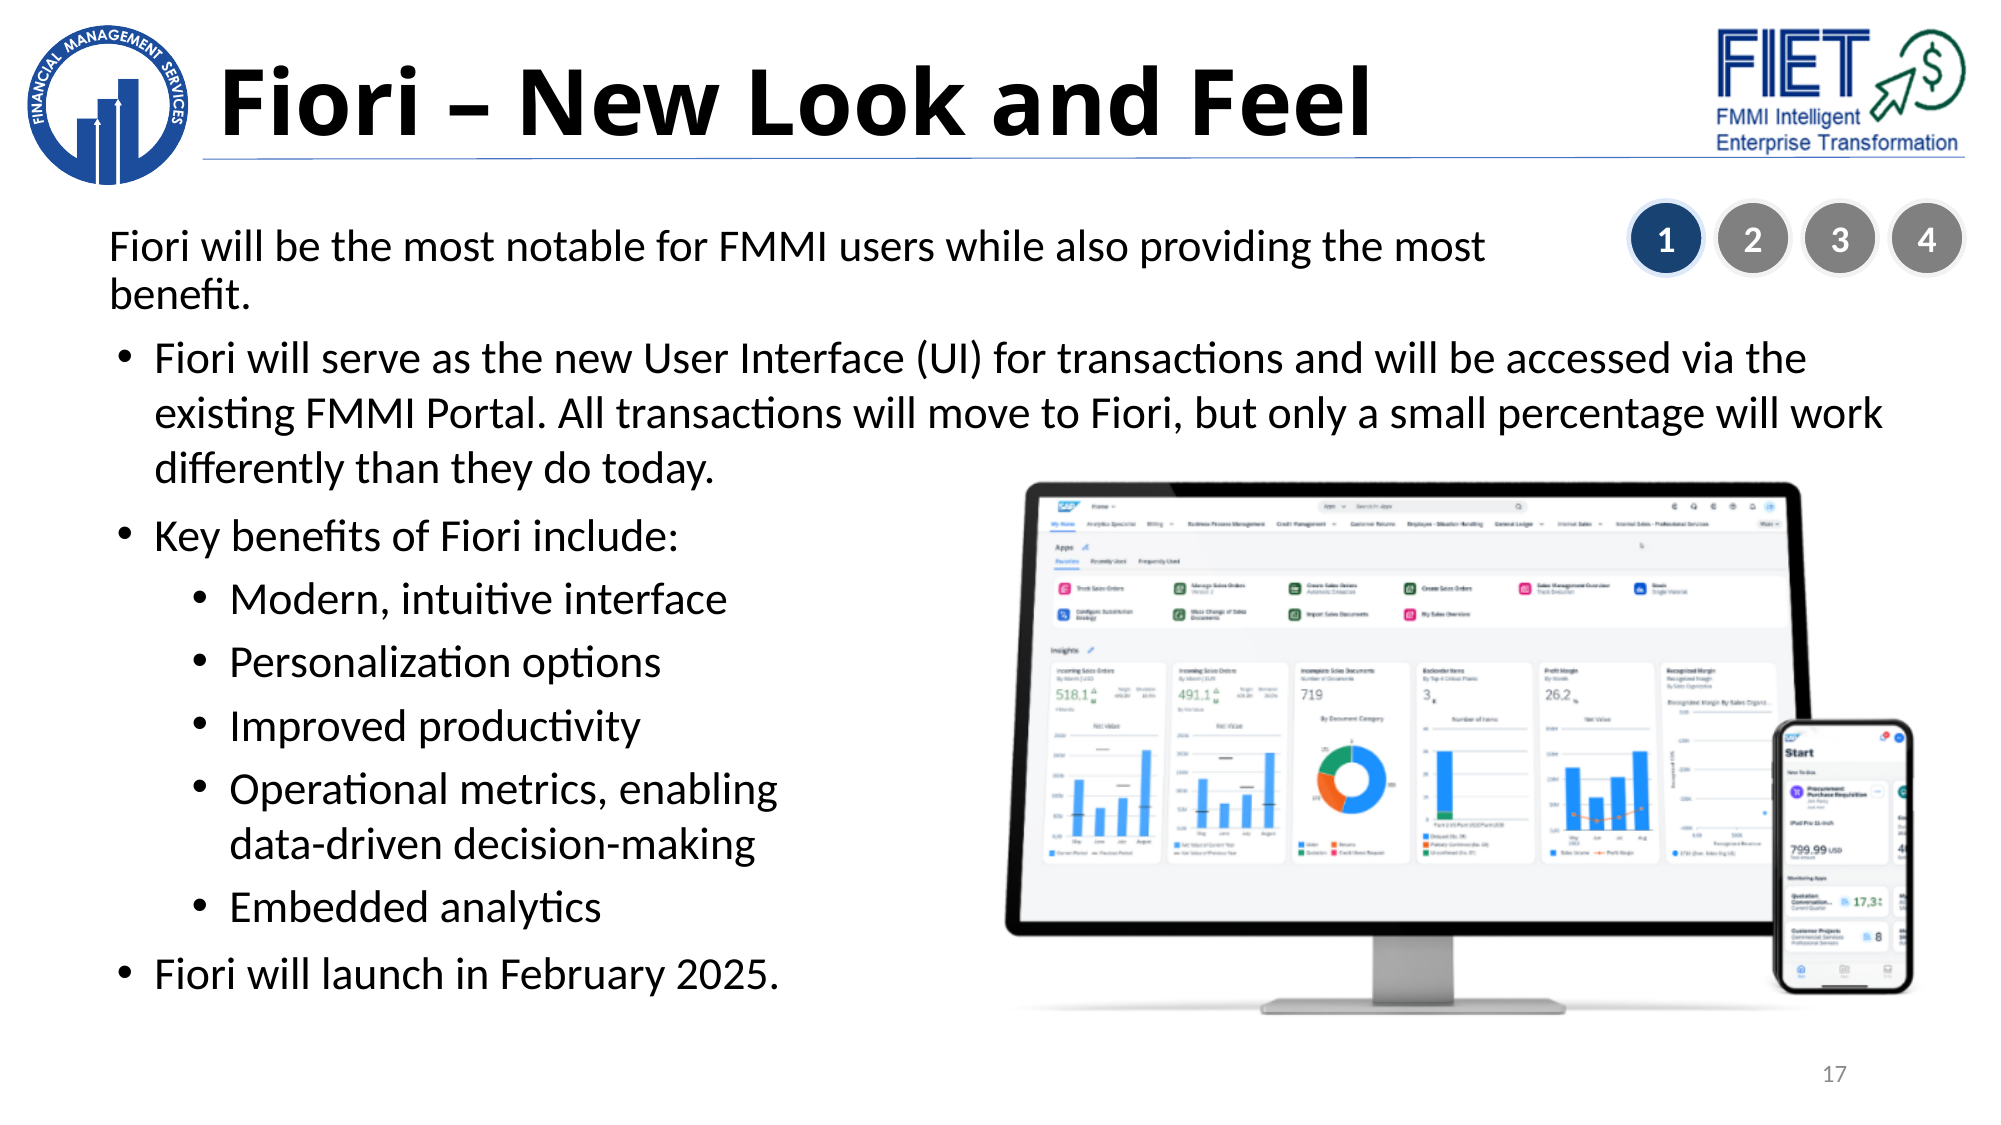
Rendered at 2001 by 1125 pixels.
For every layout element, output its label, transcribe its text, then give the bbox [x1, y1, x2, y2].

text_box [1628, 200, 1965, 276]
text_box Fiori will serve as the new User Interface (UI) for transactions and will be accessed via the existing FMMI Portal. All transactions will move to Fiori, but only a small percentage will work differently than they do today. Key benefits of Fiori include: Modern, intuitive interface Personalization options Improved productivity Operational metrics, enabling data-driven decision-making Embedded analytics Fiori will launch in February 2025. [116, 328, 1890, 1067]
picture [1714, 22, 1972, 157]
title Fiori – New Look and Feel [202, 30, 1653, 181]
picture [985, 473, 1935, 1042]
picture [23, 22, 190, 188]
slide_number 17 [1412, 1042, 1863, 1103]
text_box Fiori will be the most notable for FMMI users while also providing the most benefit. [94, 214, 1582, 329]
